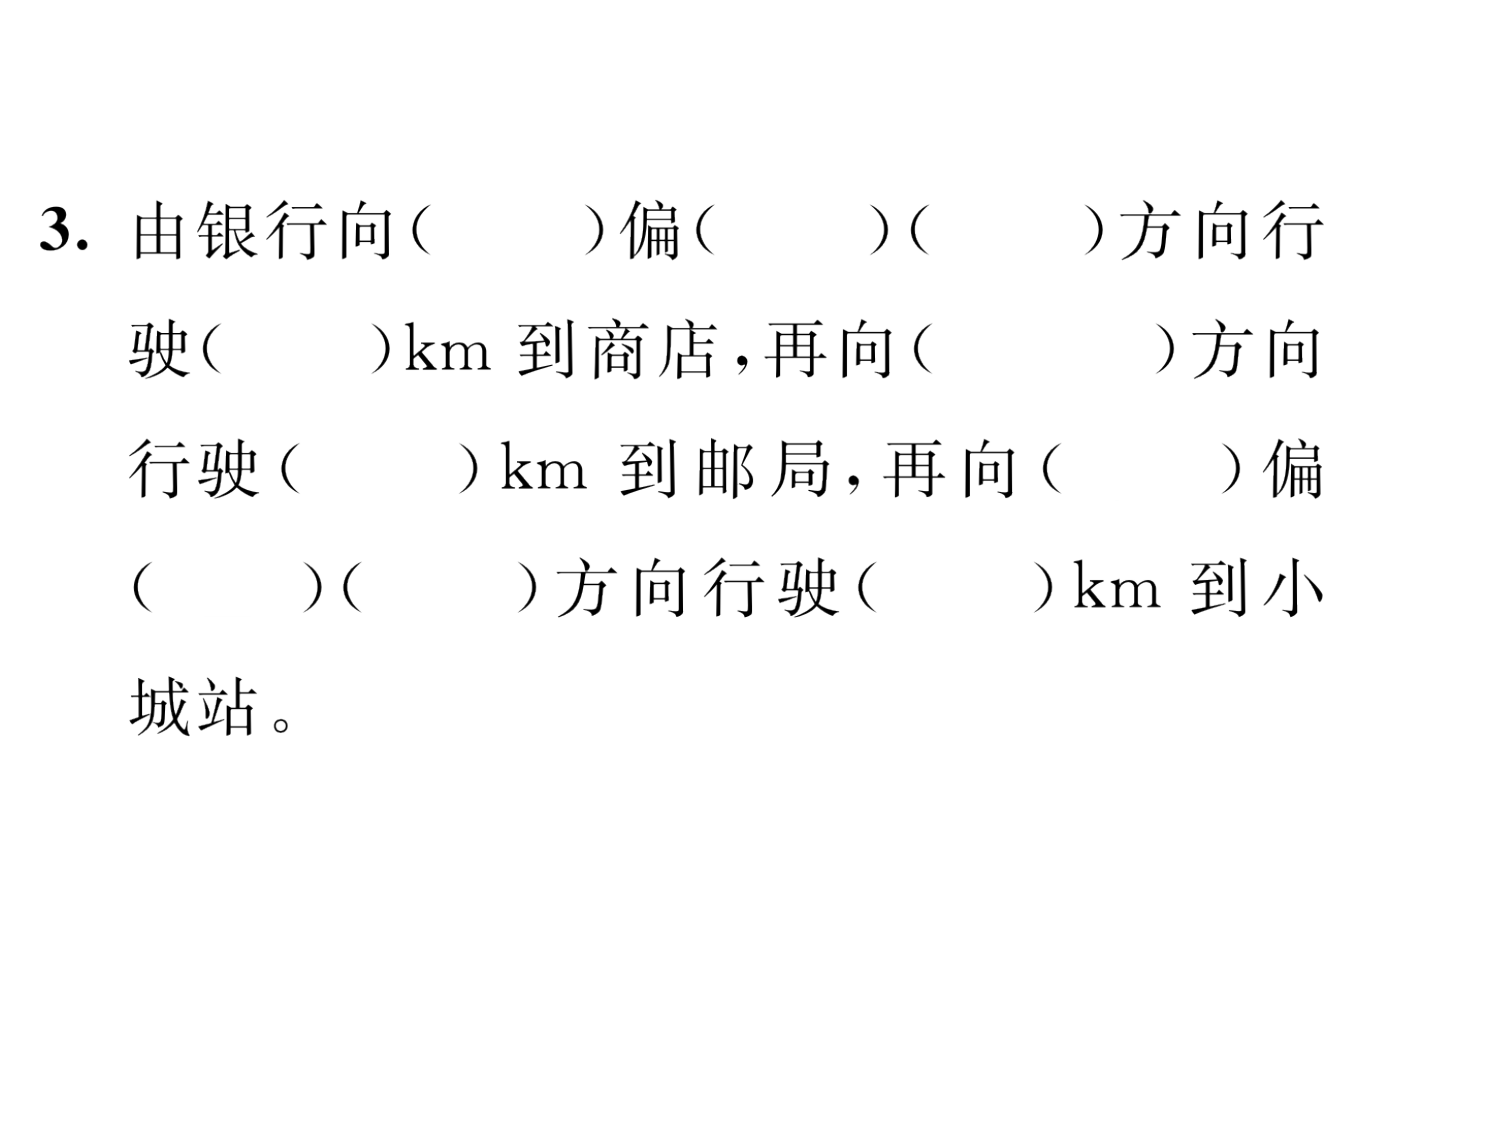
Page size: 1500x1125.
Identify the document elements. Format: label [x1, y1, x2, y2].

picture [35, 177, 1453, 772]
